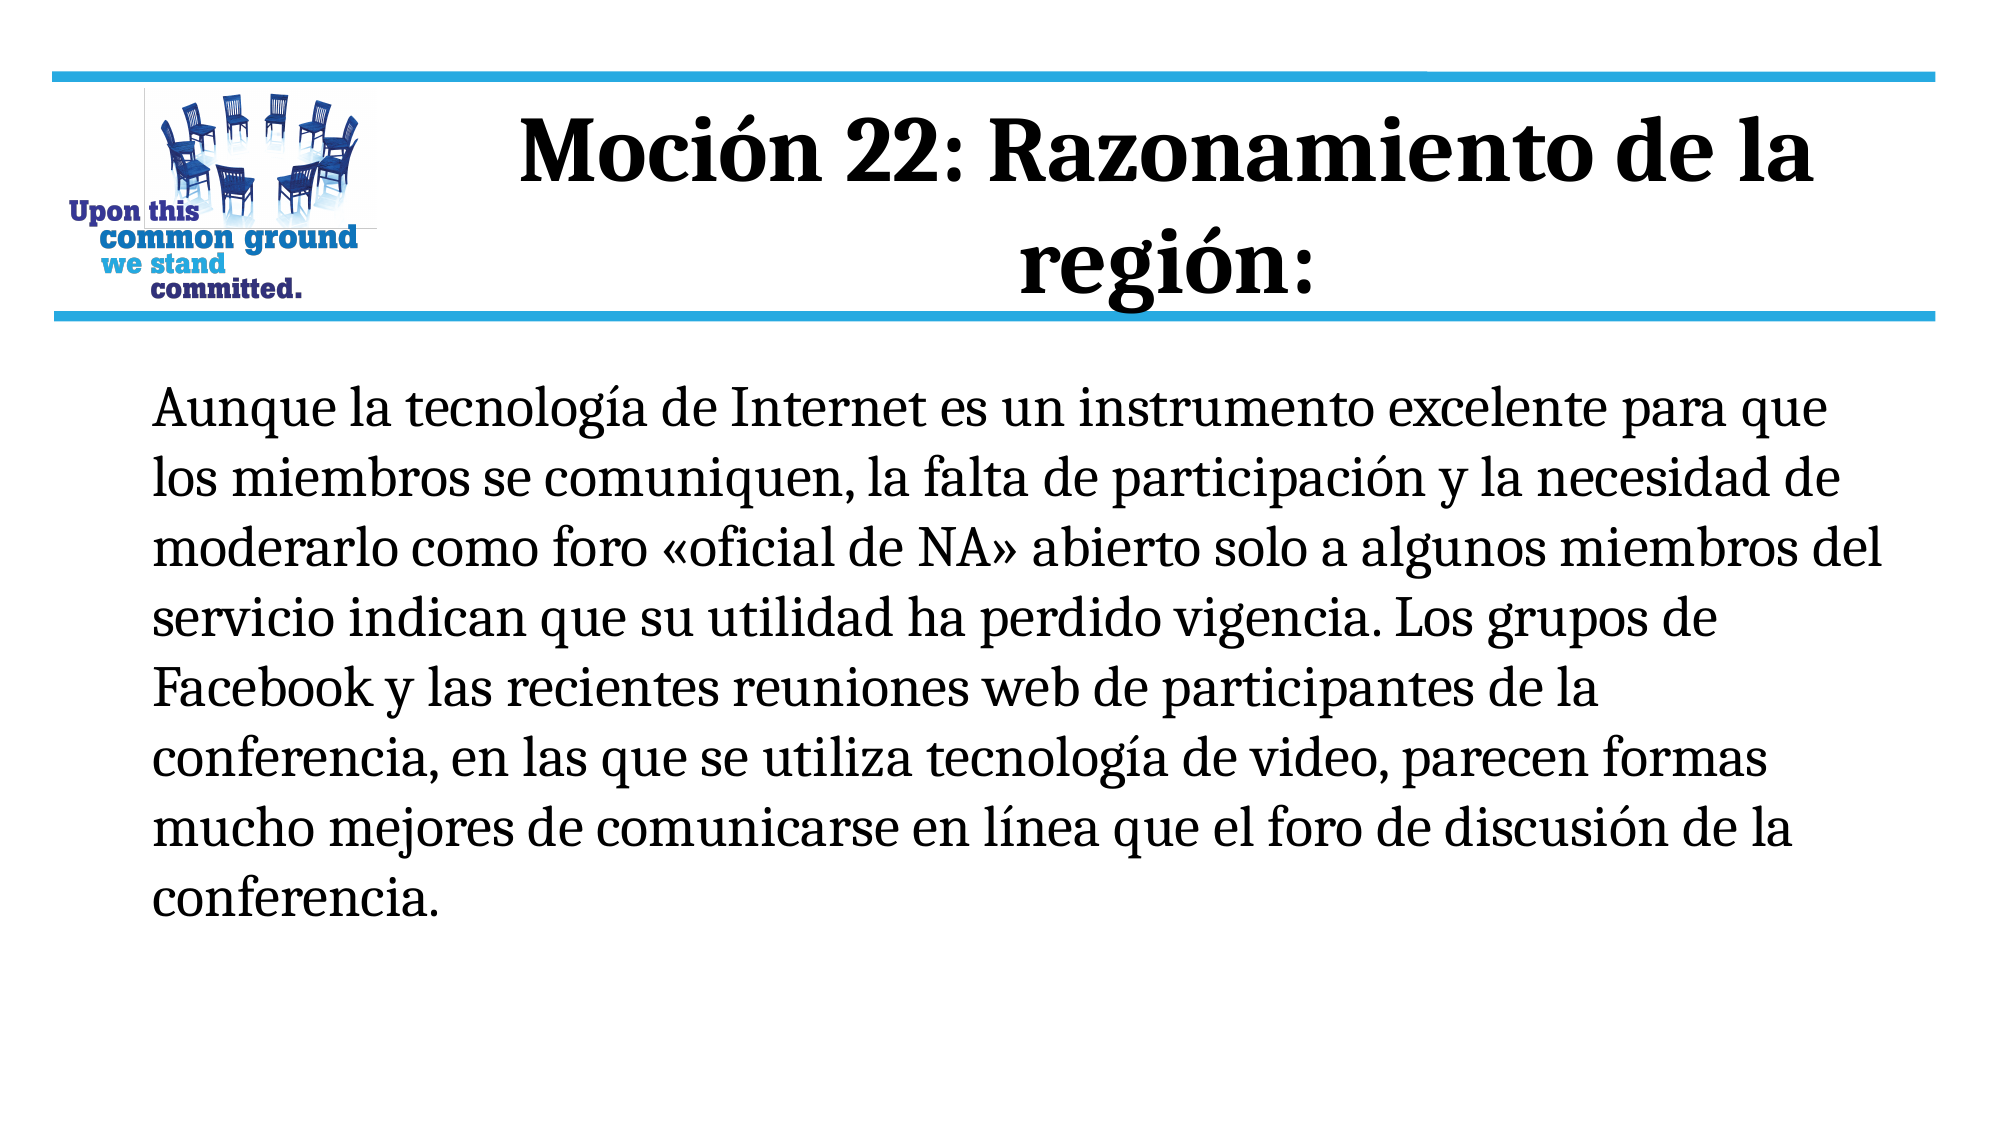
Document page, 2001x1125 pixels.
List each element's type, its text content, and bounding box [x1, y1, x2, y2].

text_box Aunque la tecnología de Internet es un instrumento excelente para que los miembros se comuniquen, la falta de participación y la necesidad de moderarlo como foro «oficial de NA» abierto solo a algunos miembros del servicio indican que su utilidad ha perdido vigencia. Los grupos de Facebook y las recientes reuniones web de participantes de la conferencia, en las que se utiliza tecnología de video, parecen formas mucho mejores de comunicarse en línea que el foro de discusión de la conferencia. [152, 368, 1895, 929]
text_box Moción 22: Razonamiento de la región: [395, 137, 1940, 263]
picture [69, 88, 377, 305]
